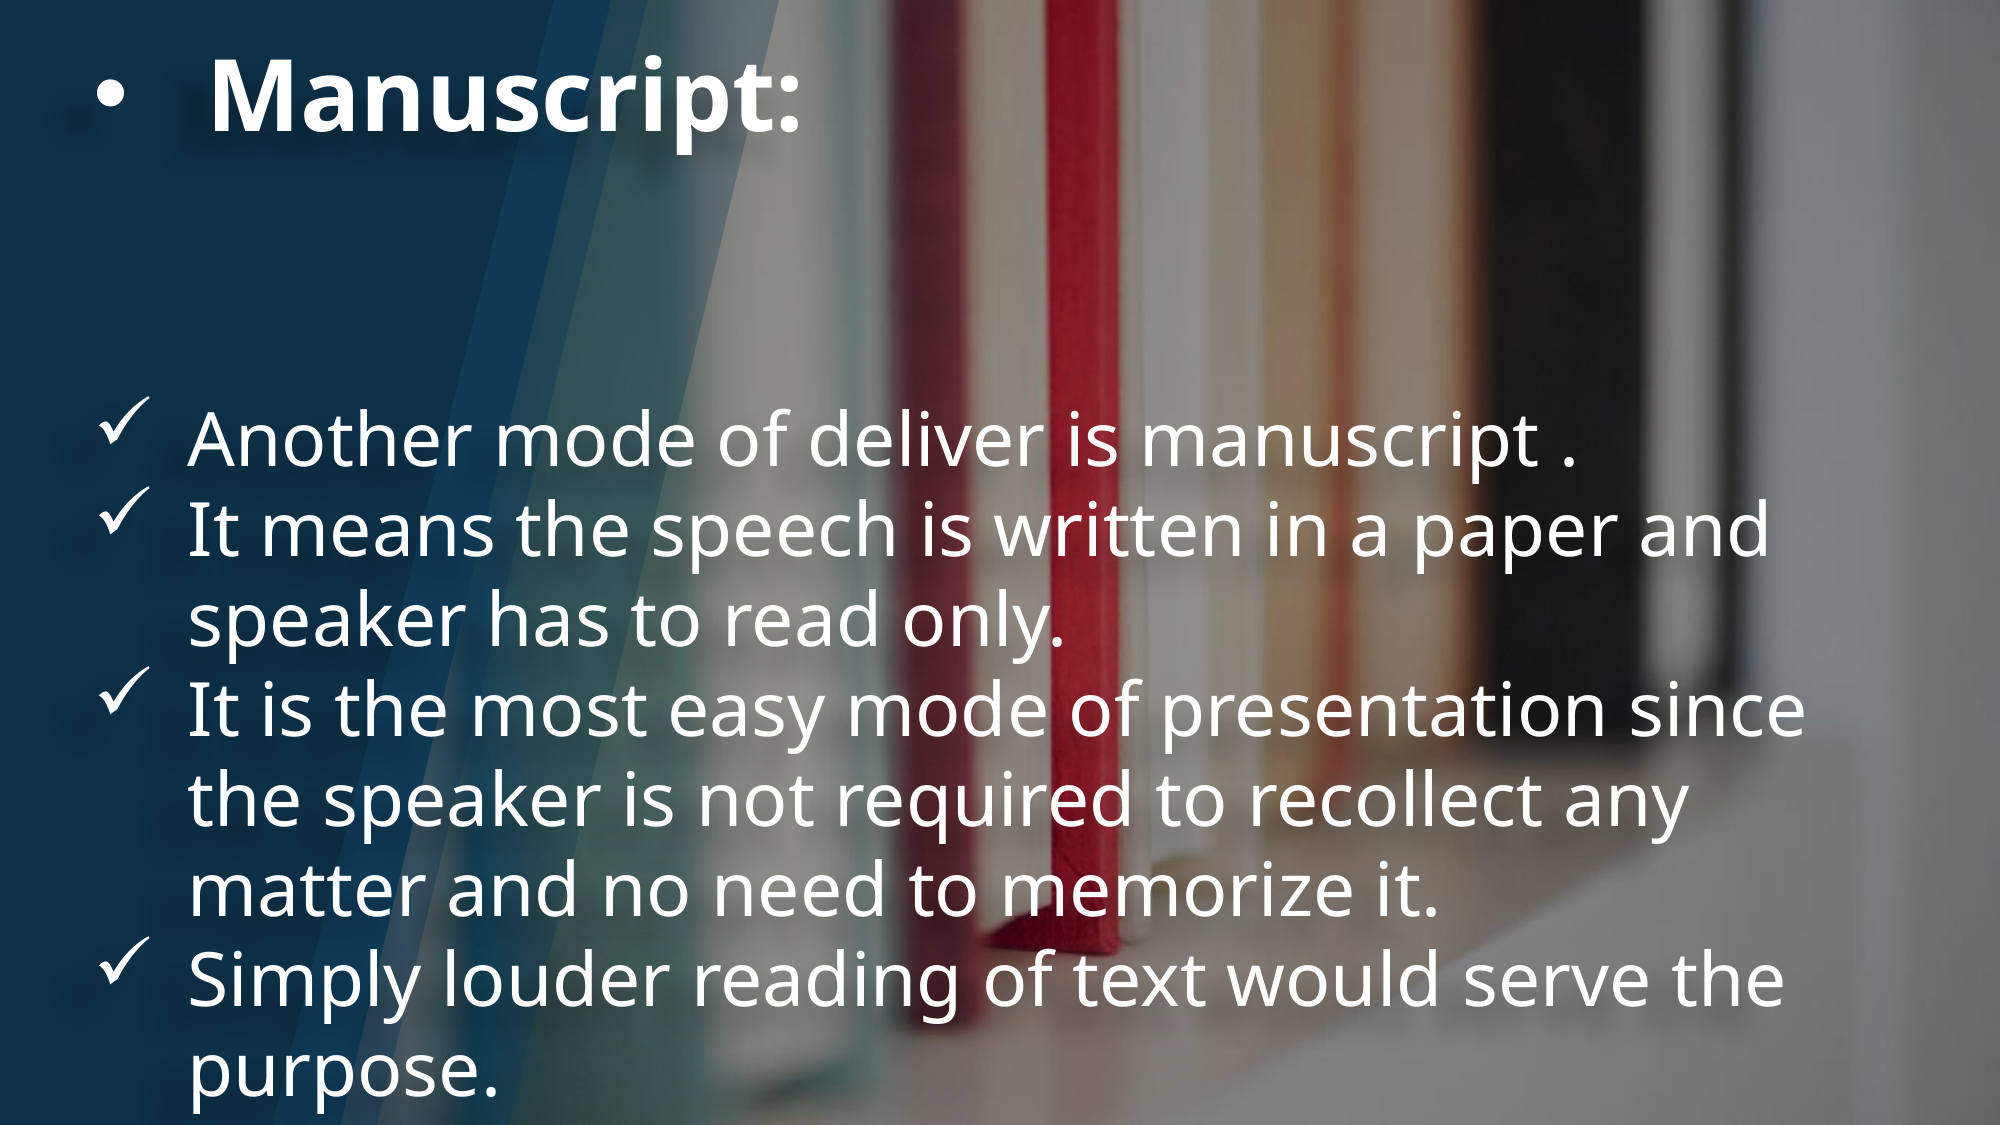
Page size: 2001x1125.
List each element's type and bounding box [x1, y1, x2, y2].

picture [780, 0, 2000, 1125]
text_box [0, 0, 780, 1125]
